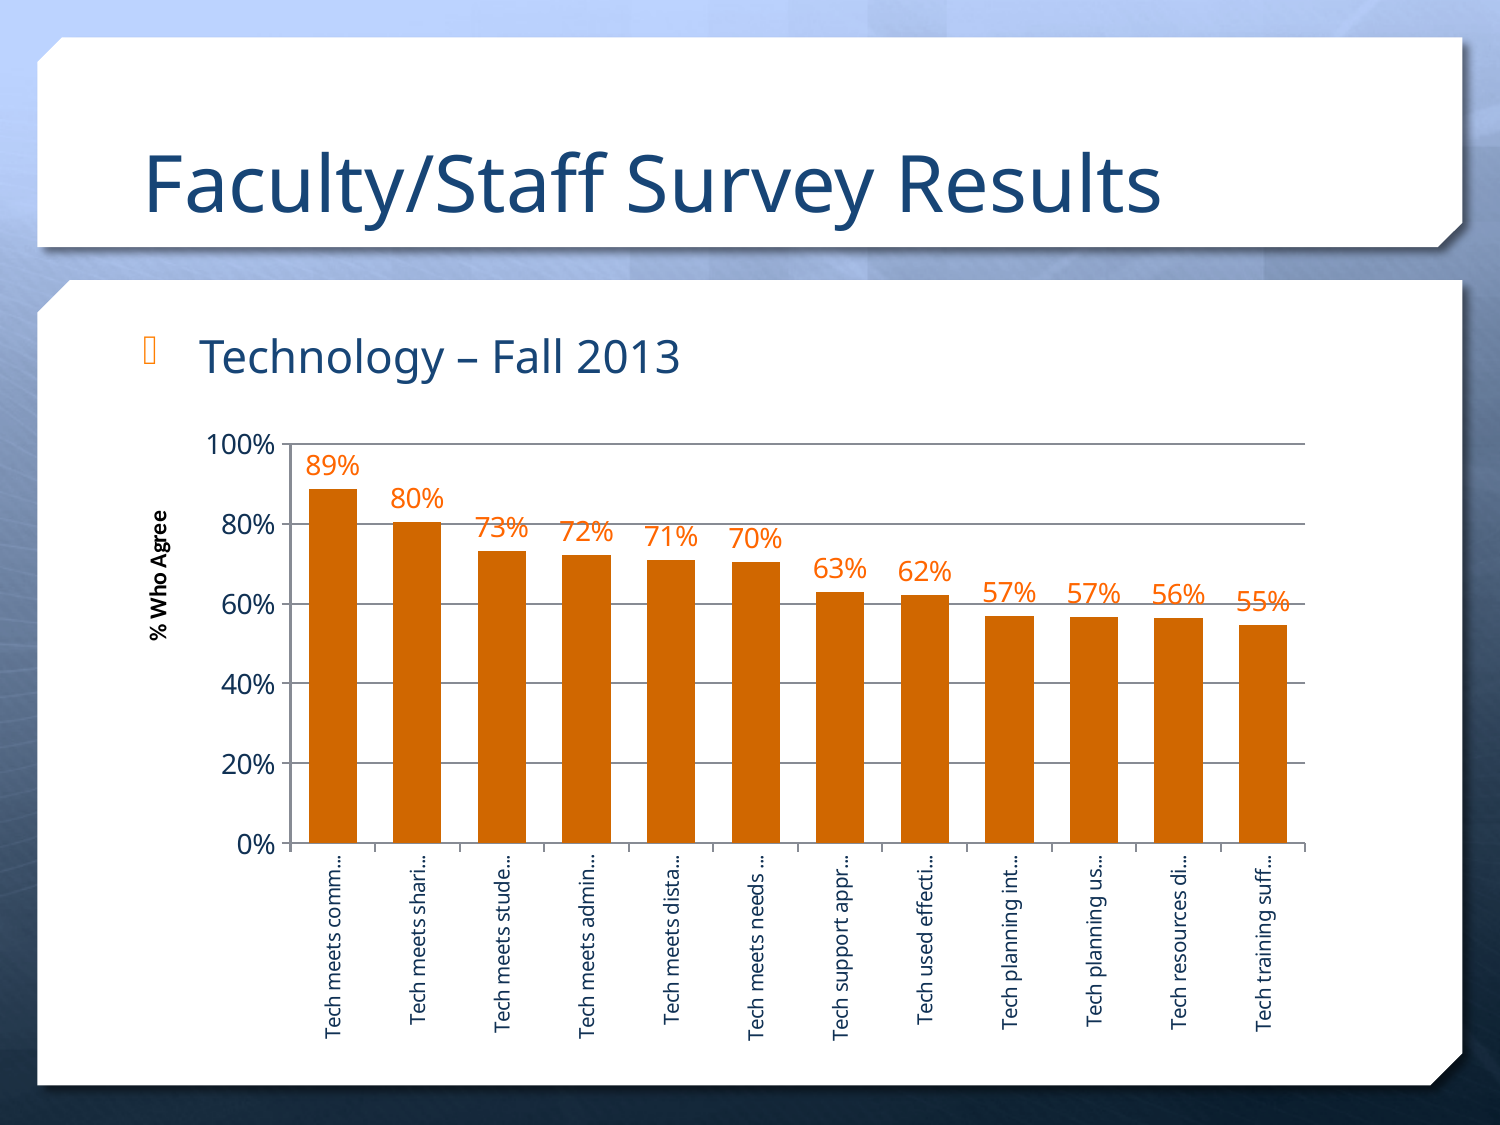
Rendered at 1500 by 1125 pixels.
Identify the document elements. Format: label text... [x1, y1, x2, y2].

chart [81, 412, 1429, 1042]
list Technology – Fall 2013 [127, 319, 1372, 412]
title Faculty/Staff Survey Results [127, 48, 1372, 236]
